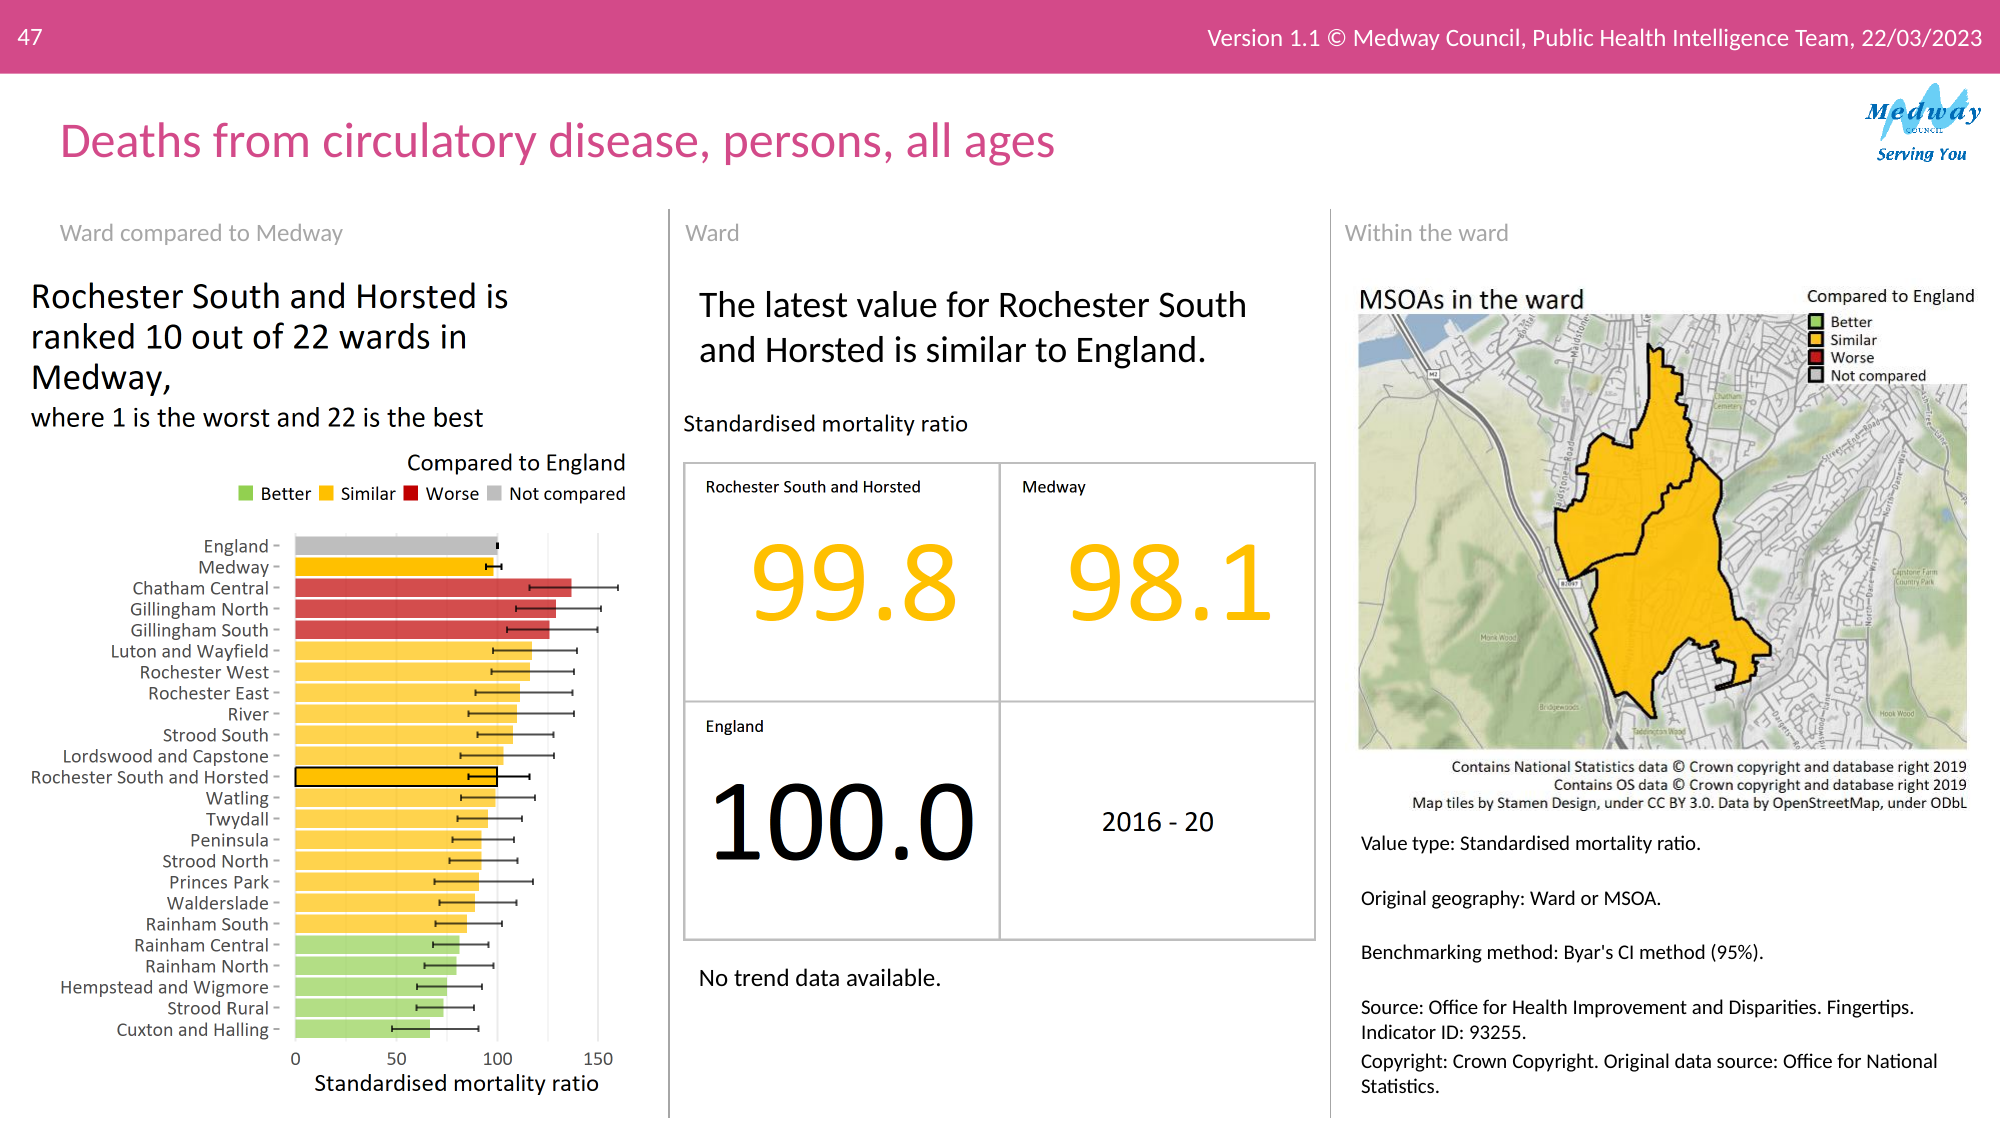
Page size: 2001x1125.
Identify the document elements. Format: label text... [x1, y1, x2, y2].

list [683, 403, 1316, 941]
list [1345, 278, 1981, 811]
title Deaths from circulatory disease, persons, all ages [45, 83, 1866, 191]
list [19, 271, 646, 1107]
list The latest value for Rochester South and Horsted is similar to England. [684, 272, 1316, 386]
list No trend data available. [683, 954, 1316, 1106]
list Version 1.1 © Medway Council, Public Health Intelligence Team, 22/03/2023 [881, 2, 2000, 72]
list Value type: Standardised mortality ratio. Original geography: Ward or MSOA. Benchmarking method: Byar's CI method (95%). Source: Office for Health Improvement and Disparities. Fingertips. Indicator ID: 93255. Copyright: Crown Copyright. Original data source: Office for National Statistics. [1346, 822, 1981, 1106]
picture [1866, 83, 1981, 162]
slide_number 47 [2, 5, 239, 66]
